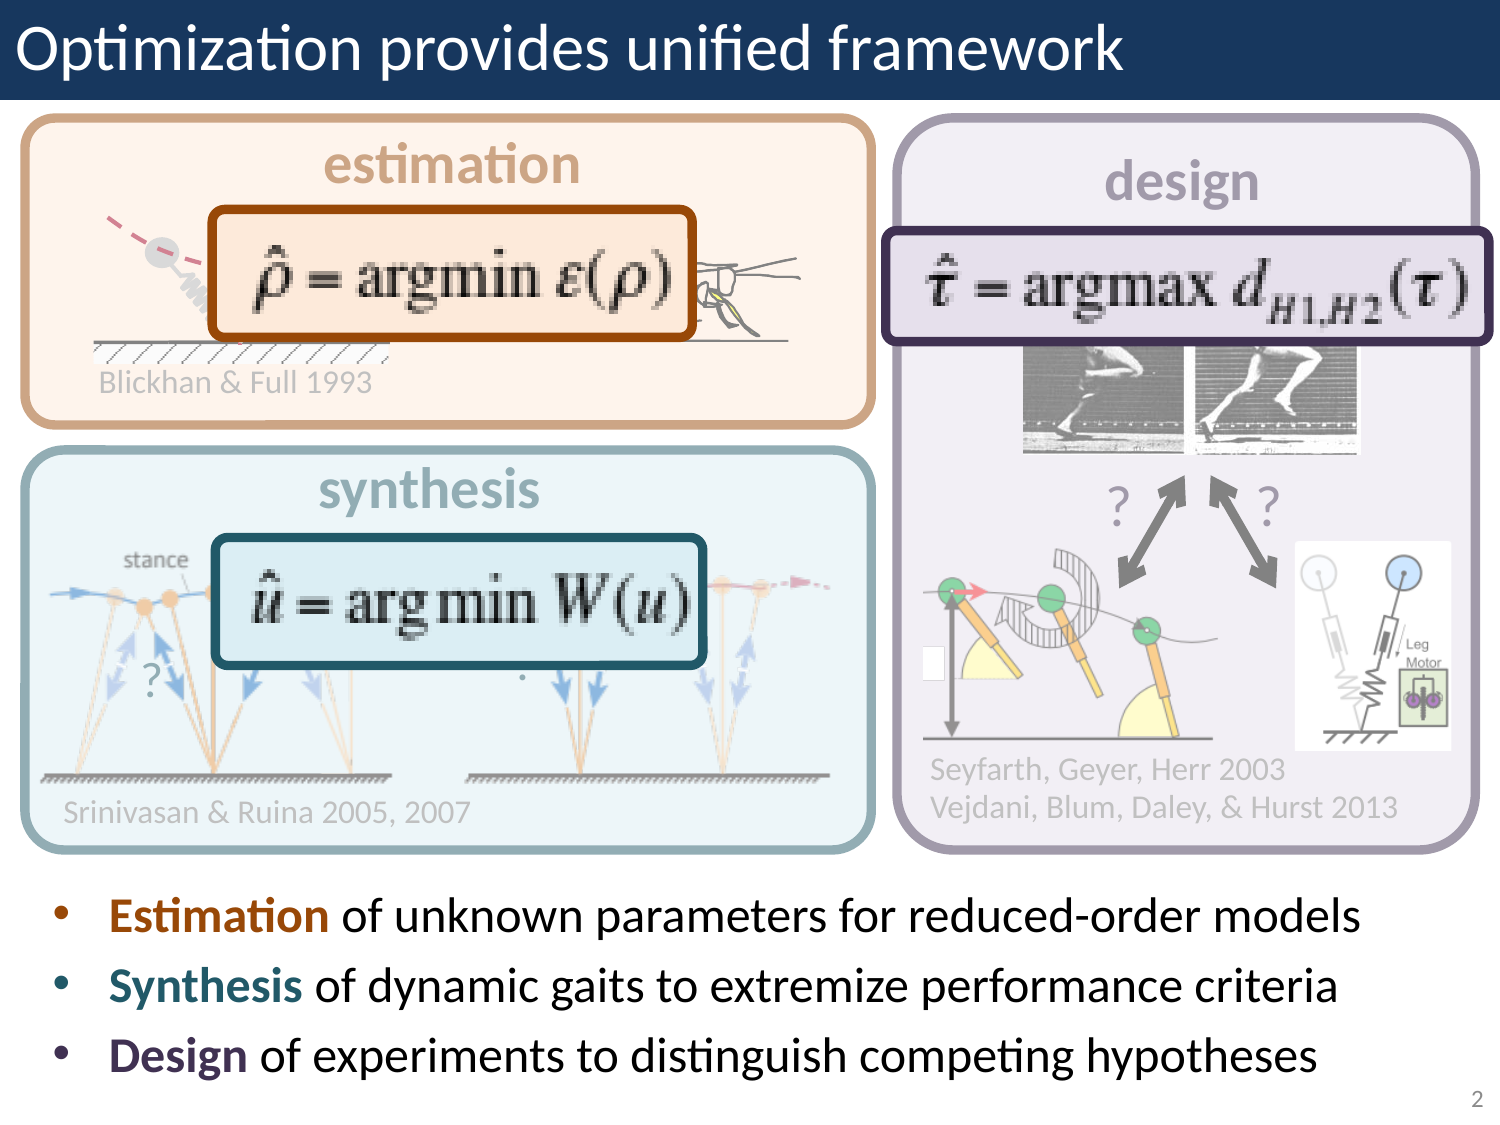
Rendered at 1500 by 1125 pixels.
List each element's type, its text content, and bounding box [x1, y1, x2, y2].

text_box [211, 209, 1490, 666]
title Optimization provides unified framework [0, 0, 1500, 88]
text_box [33, 524, 843, 794]
picture [922, 666, 1221, 748]
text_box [93, 217, 100, 364]
text_box Estimation of unknown parameters for reduced-order models Synthesis of dynamic gaits to extremize performance criteria Design of experiments to distinguish competing hypotheses [37, 874, 1463, 1100]
text_box [1, 102, 1500, 878]
slide_number 2 [1387, 1074, 1499, 1111]
picture [1294, 666, 1452, 752]
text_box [105, 124, 1500, 521]
